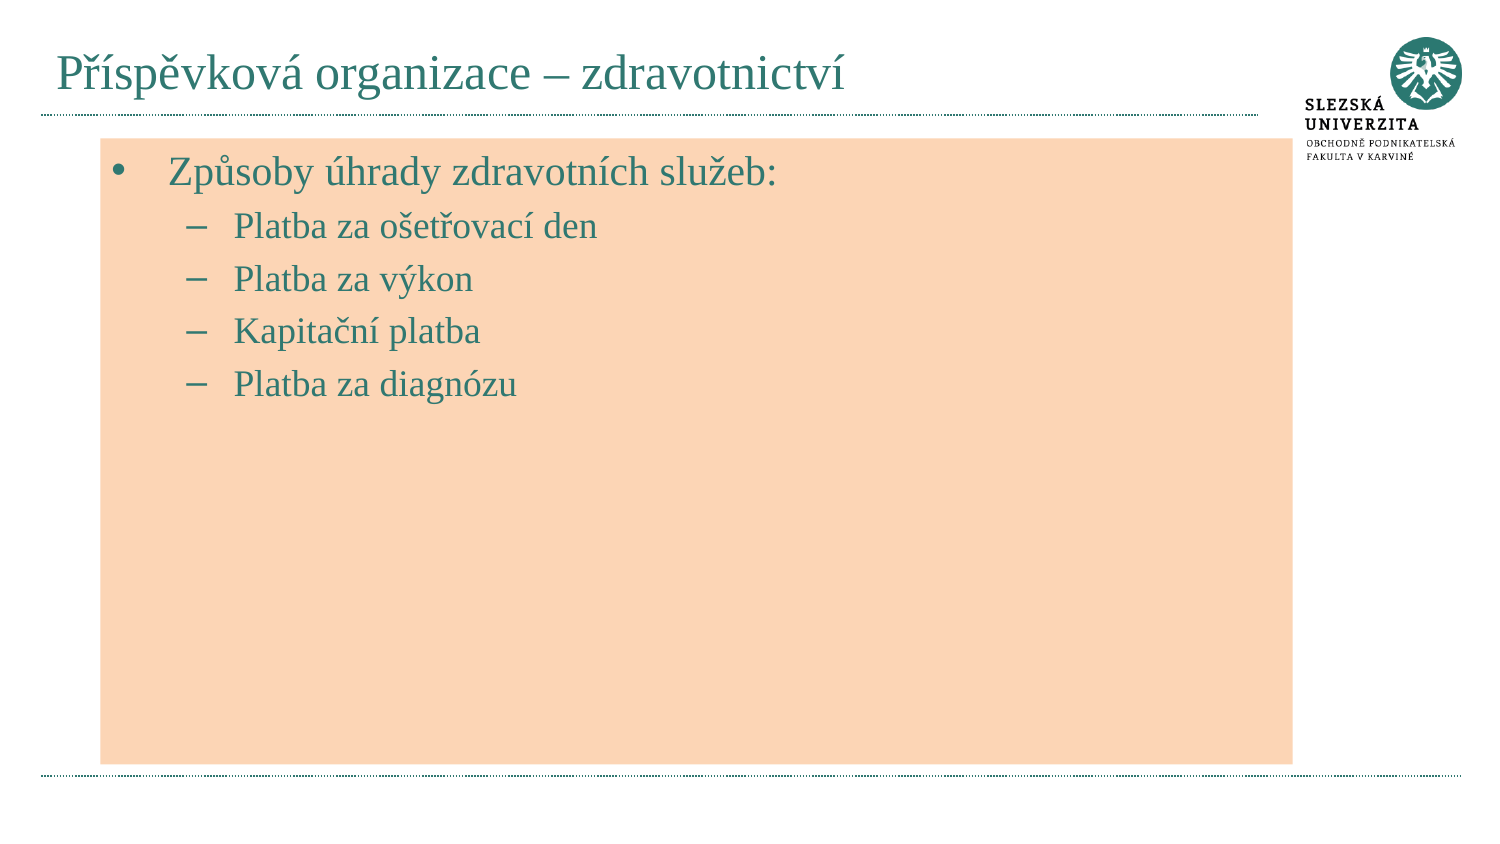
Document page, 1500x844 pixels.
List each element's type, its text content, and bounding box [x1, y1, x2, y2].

title Příspěvková organizace – zdravotnictví [41, 32, 1247, 116]
picture [1305, 37, 1462, 160]
text_box Způsoby úhrady zdravotních služeb: Platba za ošetřovací den Platba za výkon Kapitační platba Platba za diagnózu [100, 138, 1293, 765]
